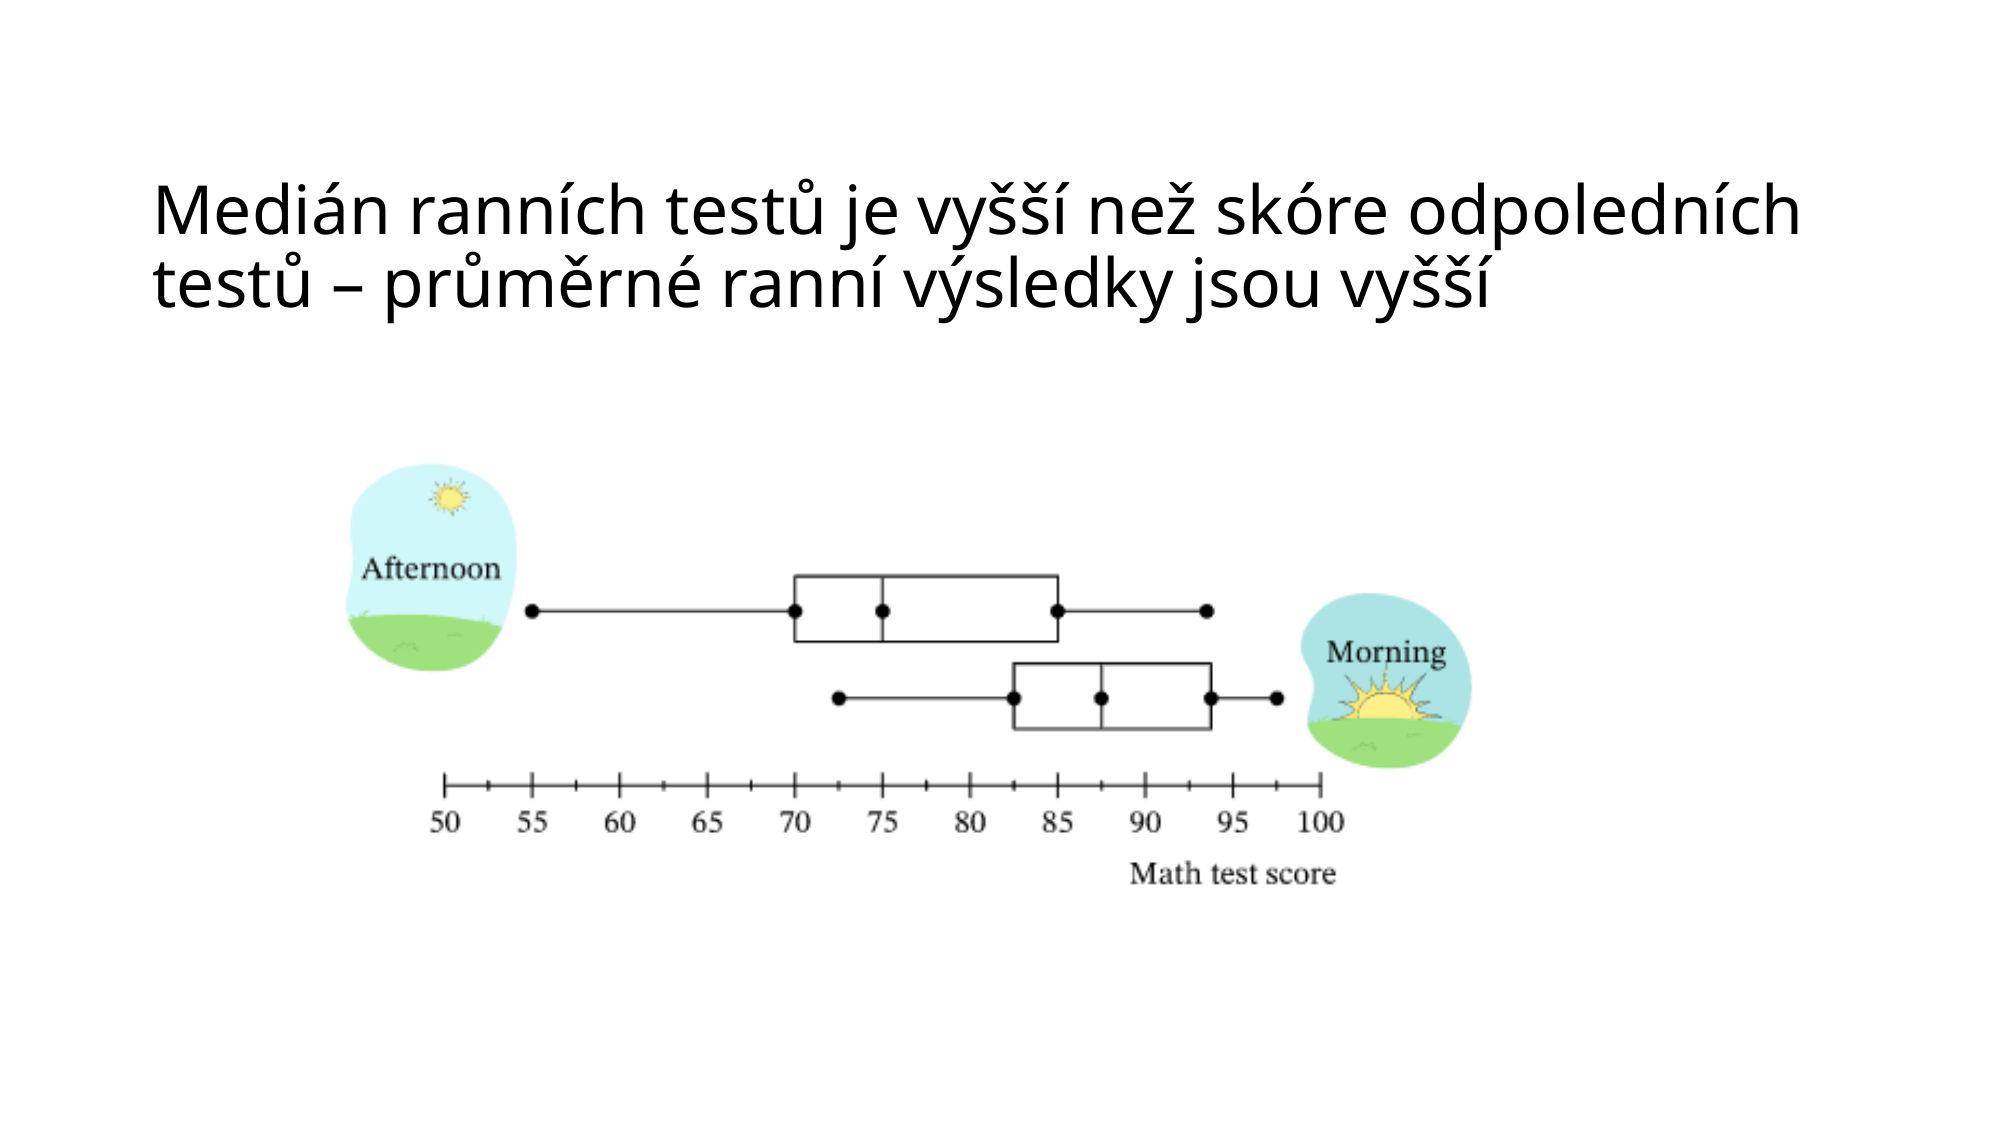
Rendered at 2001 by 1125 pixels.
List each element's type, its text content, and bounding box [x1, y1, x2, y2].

title Medián ranních testů je vyšší než skóre odpoledních testů – průměrné ranní výsledky jsou vyšší [137, 140, 1863, 358]
picture [271, 387, 1576, 945]
